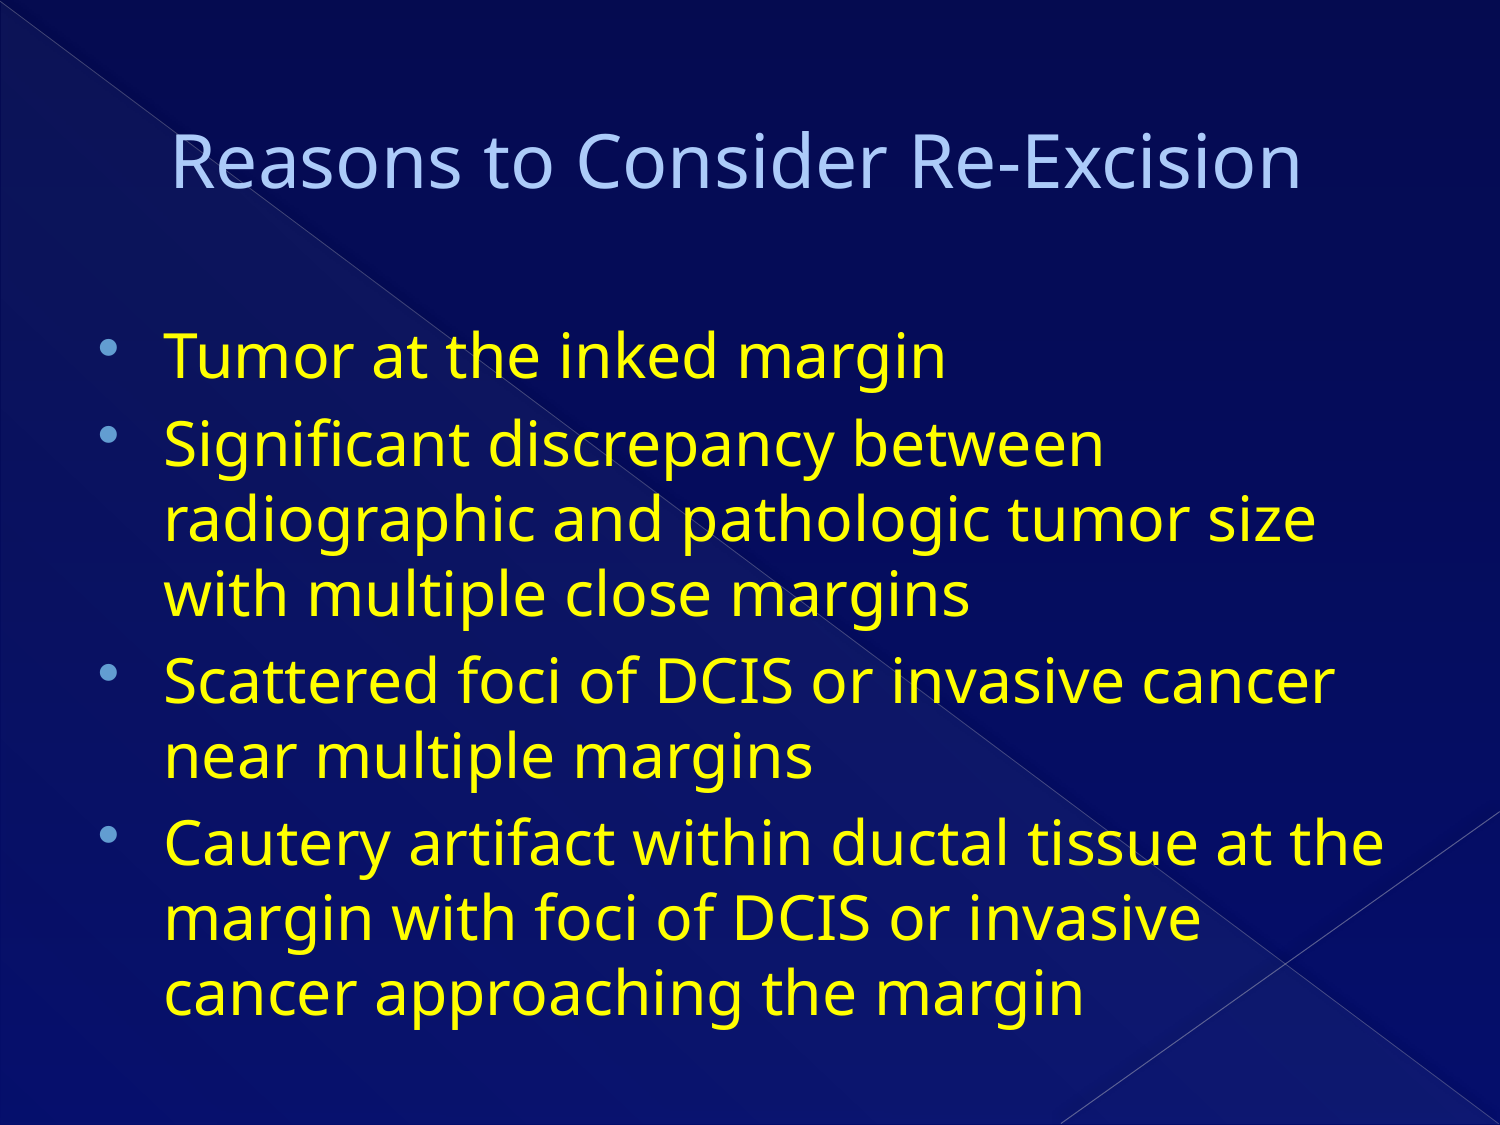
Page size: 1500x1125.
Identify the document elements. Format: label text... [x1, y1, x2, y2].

title Reasons to Consider Re-Excision [75, 43, 1425, 274]
list Tumor at the inked margin Significant discrepancy between radiographic and pathologic tumor size with multiple close margins Scattered foci of DCIS or invasive cancer near multiple margins Cautery artifact within ductal tissue at the margin with foci of DCIS or invasive cancer approaching the margin [75, 308, 1425, 1059]
